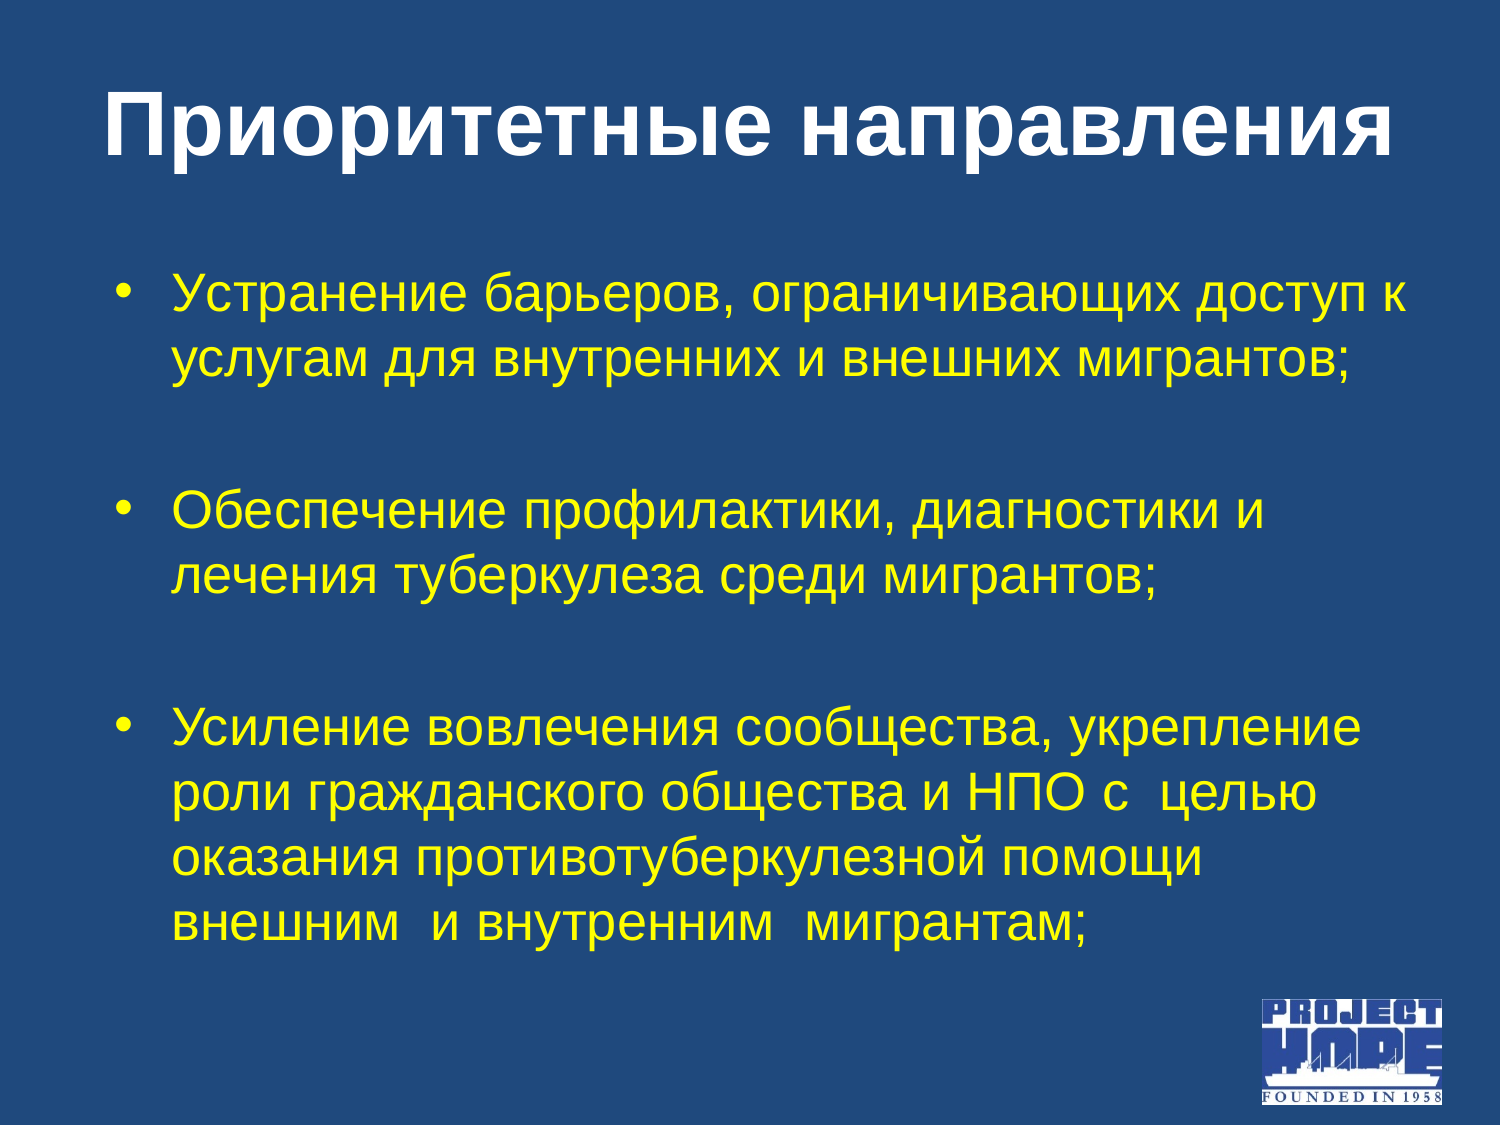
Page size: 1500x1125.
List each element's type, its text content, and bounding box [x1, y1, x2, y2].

picture [1262, 1013, 1442, 1105]
title Приоритетные направления [75, 24, 1425, 213]
list Устранение барьеров, ограничивающих доступ к услугам для внутренних и внешних мигрантов; Обеспечение профилактики, диагностики и лечения туберкулеза среди мигрантов; Усиление вовлечения сообщества, укрепление роли гражданского общества и НПО с целью оказания противотуберкулезной помощи внешним и внутренним мигрантам; [99, 249, 1463, 1013]
